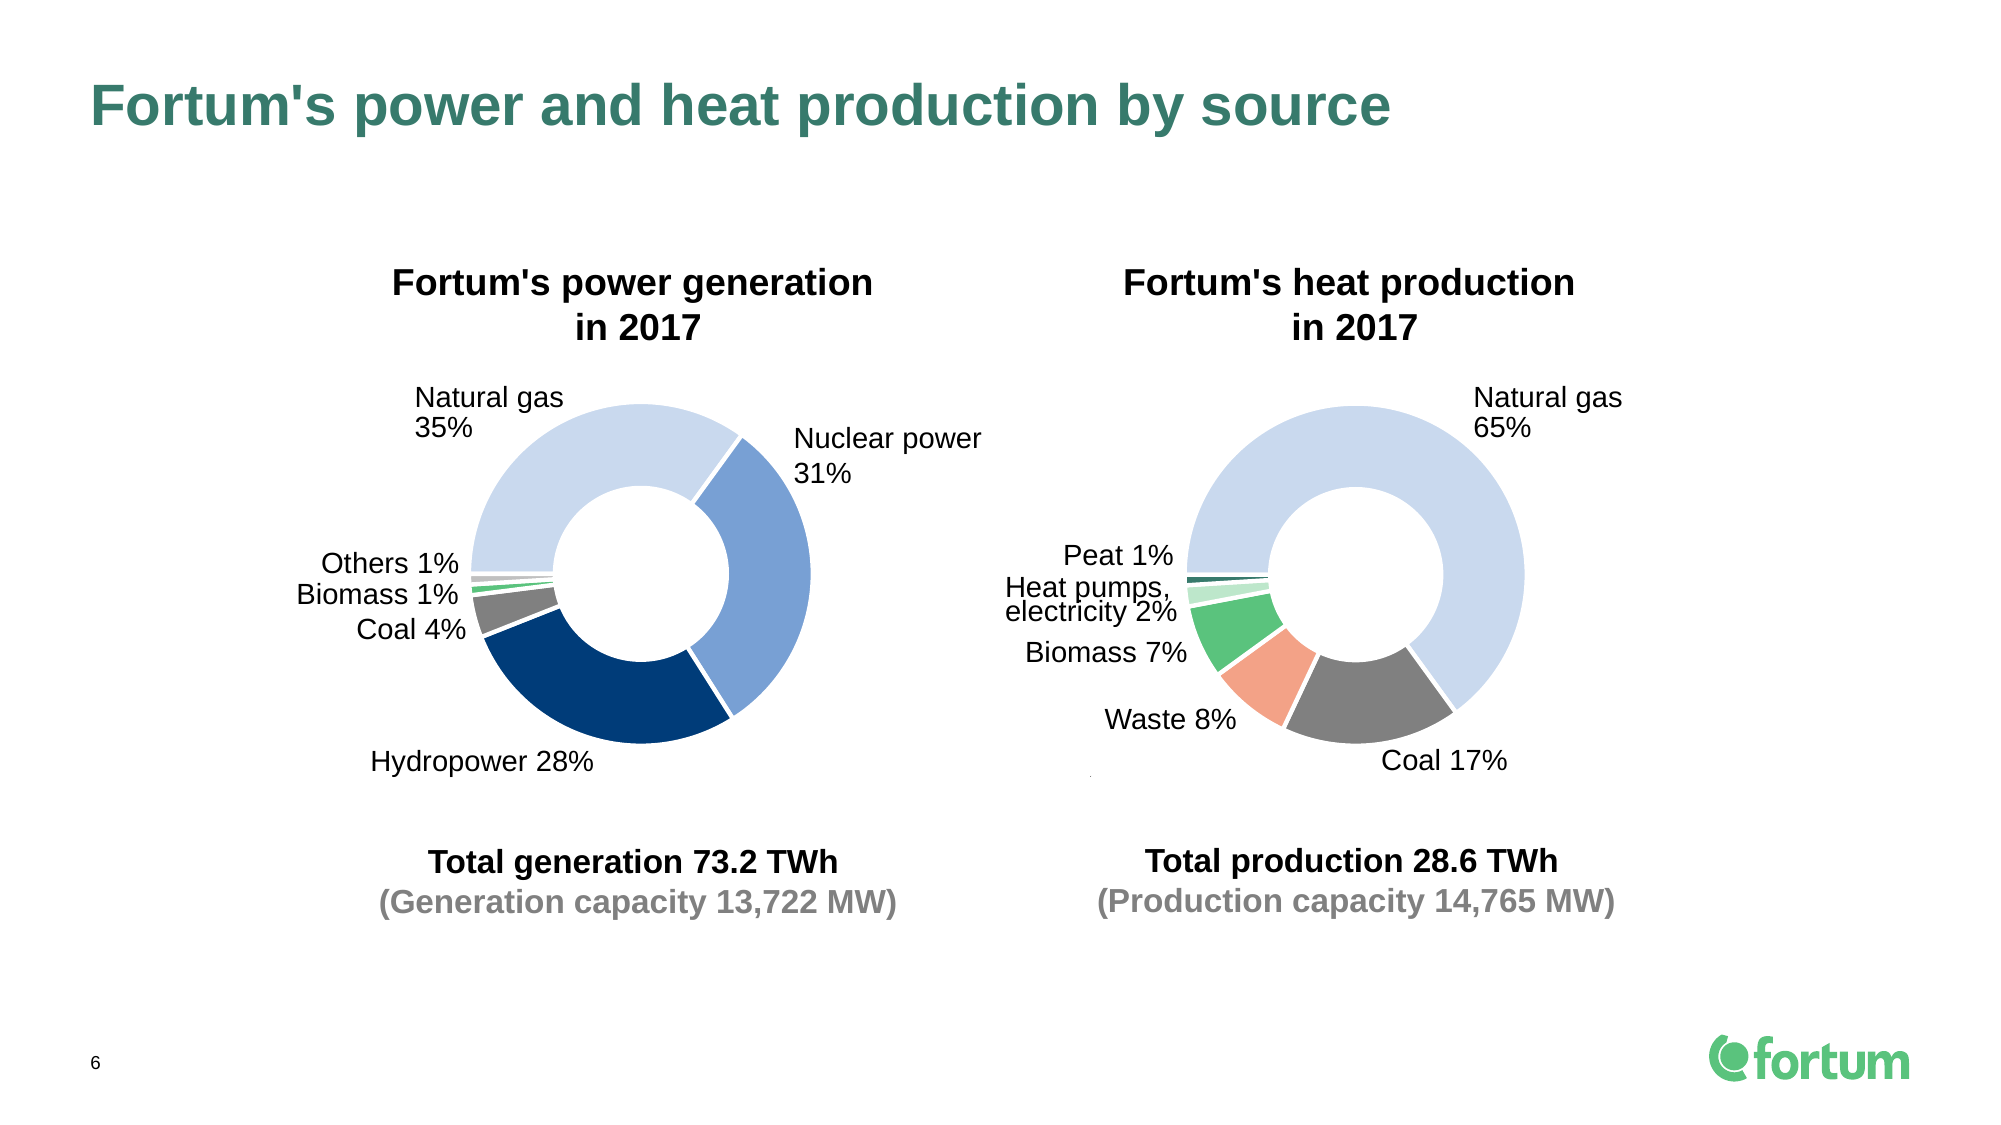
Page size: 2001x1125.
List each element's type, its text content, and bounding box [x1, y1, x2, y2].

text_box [284, 225, 1920, 926]
slide_number 6 [90, 1040, 138, 1083]
title Fortum's power and heat production by source [90, 78, 1910, 197]
